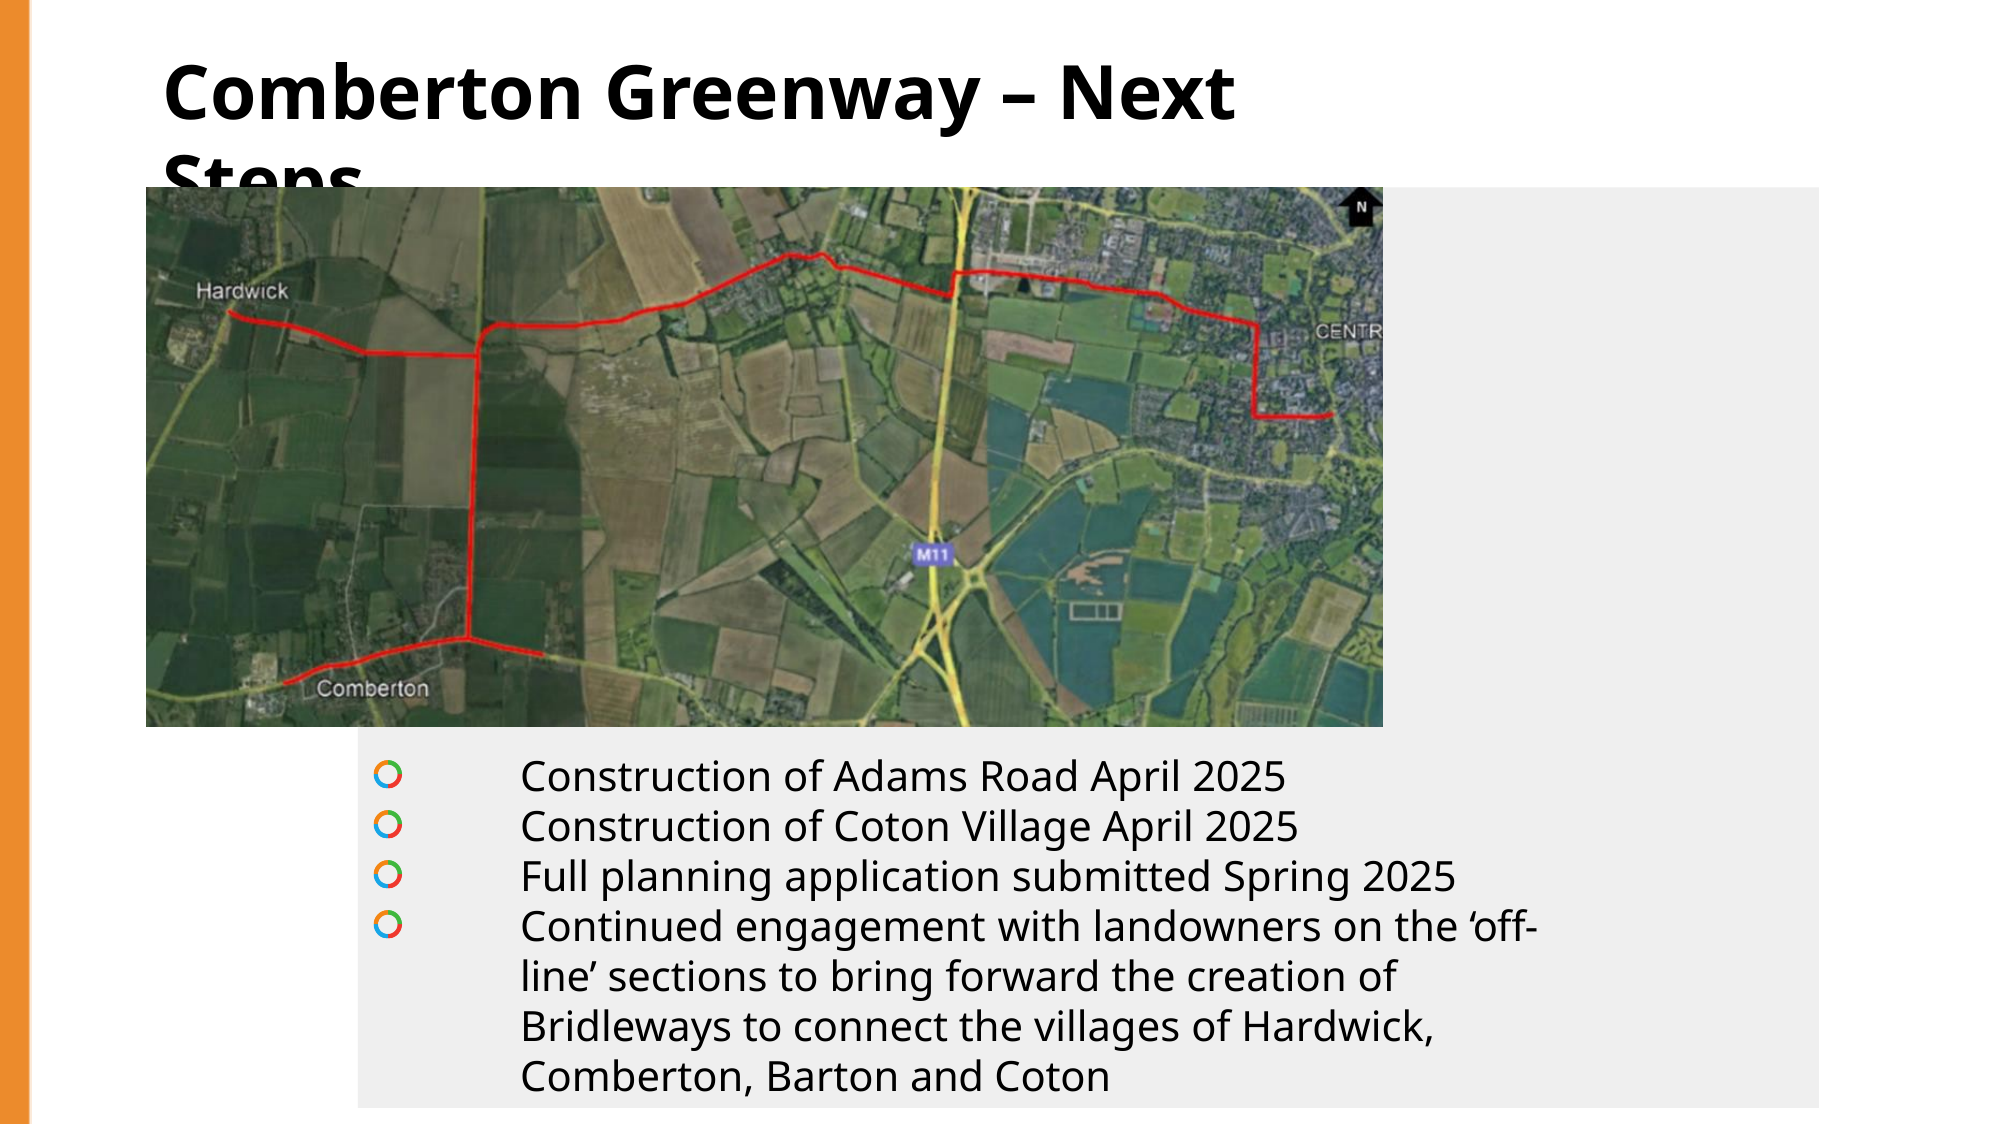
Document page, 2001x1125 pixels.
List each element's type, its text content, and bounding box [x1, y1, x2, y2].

picture [146, 187, 1384, 727]
title Comberton Greenway – Next Steps [160, 42, 1396, 186]
picture [0, 0, 32, 1124]
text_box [357, 187, 1819, 1109]
